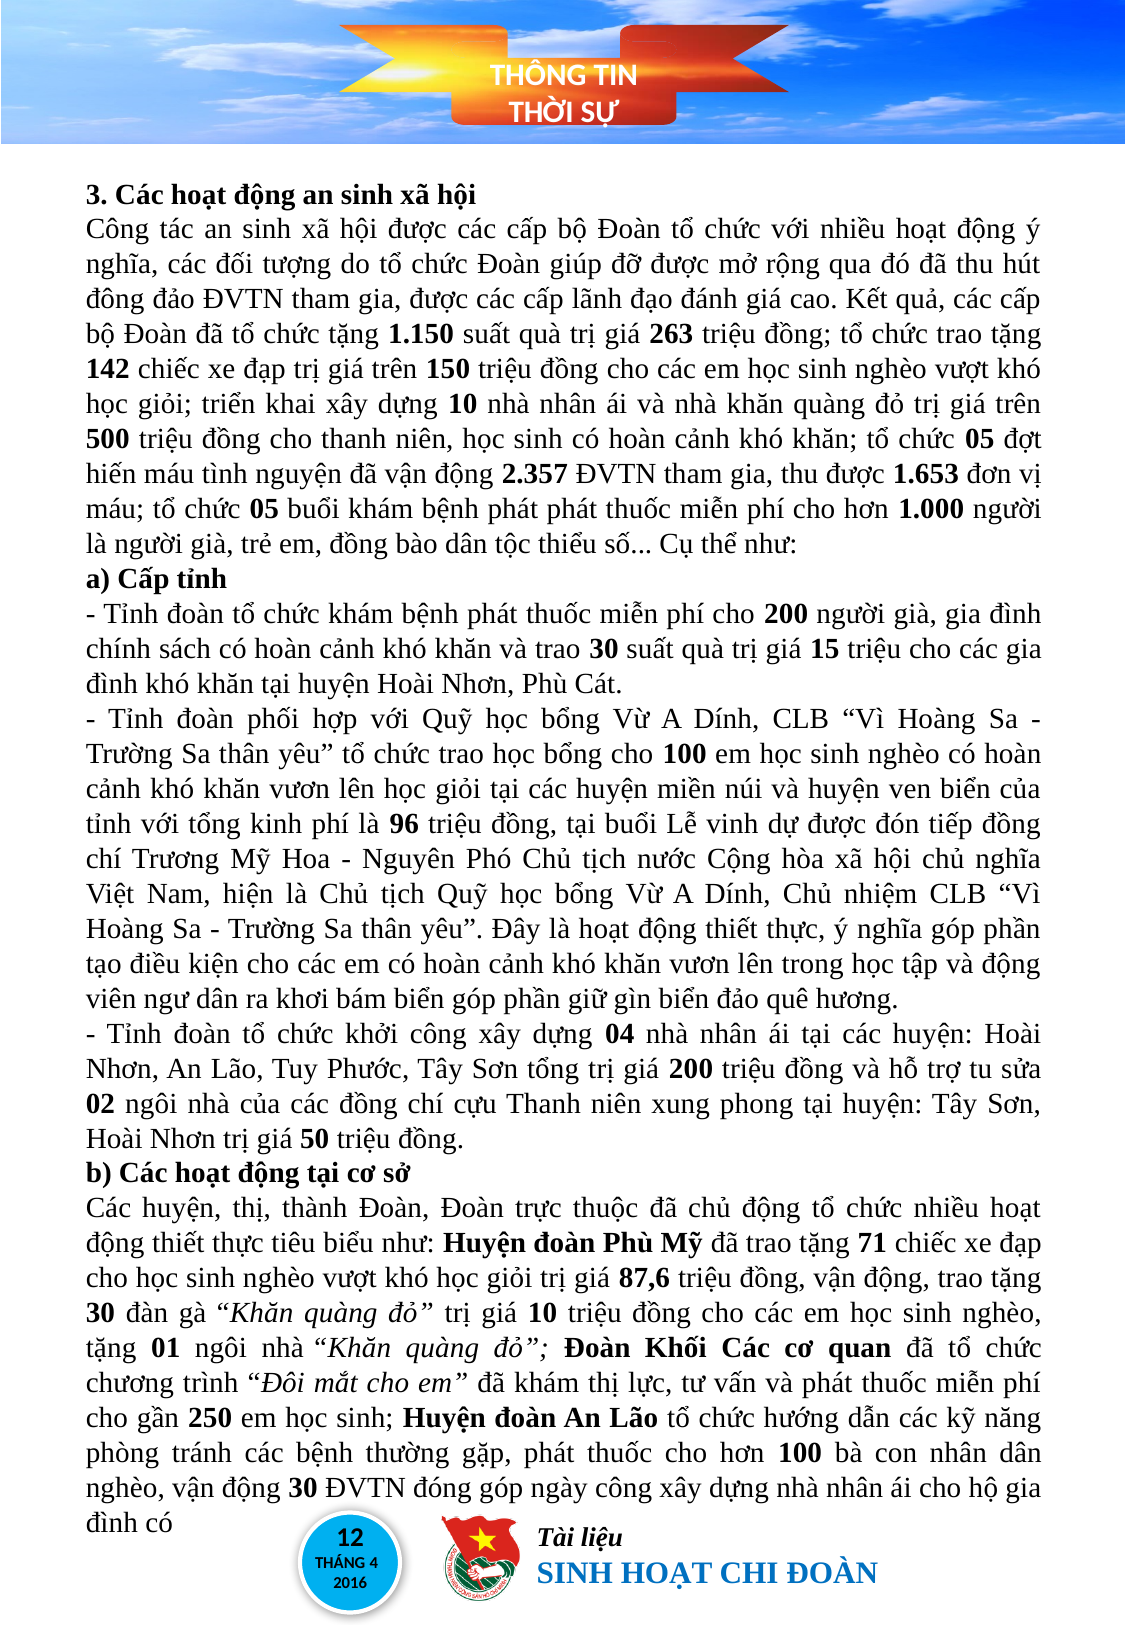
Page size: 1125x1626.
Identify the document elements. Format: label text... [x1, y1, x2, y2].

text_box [1, 0, 1125, 145]
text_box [287, 1512, 1085, 1604]
text_box [331, 1611, 369, 1615]
text_box 3. Các hoạt động an sinh xã hội Công tác an sinh xã hội được các cấp bộ Đoàn tổ chức với nhiều hoạt động ý nghĩa, các đối tượng do tổ chức Đoàn giúp đỡ được mở rộng qua đó đã thu hút đông đảo ĐVTN tham gia, được các cấp lãnh đạo đánh giá cao. Kết quả, các cấp bộ Đoàn đã tổ chức tặng 1.150 suất quà trị giá 263 triệu đồng; tổ chức trao tặng 142 chiếc xe đạp trị giá trên 150 triệu đồng cho các em học sinh nghèo vượt khó học giỏi; triển khai xây dựng 10 nhà nhân ái và nhà khăn quàng đỏ trị giá trên 500 triệu đồng cho thanh niên, học sinh có hoàn cảnh khó khăn; tổ chức 05 đợt hiến máu tình nguyện đã vận động 2.357 ĐVTN tham gia, thu được 1.653 đơn vị máu; tổ chức 05 buổi khám bệnh phát phát thuốc miễn phí cho hơn 1.000 người là người già, trẻ em, đồng bào dân tộc thiểu số... Cụ thể như: a) Cấp tỉnh - Tỉnh đoàn tổ chức khám bệnh phát thuốc miễn phí cho 200 người già, gia đình chính sách có hoàn cảnh khó khăn và trao 30 suất quà trị giá 15 triệu cho các gia đình khó khăn tại huyện Hoài Nhơn, Phù Cát. - Tỉnh đoàn phối hợp với Quỹ học bổng Vừ A Dính, CLB “Vì Hoàng Sa - Trường Sa thân yêu” tổ chức trao học bổng cho 100 em học sinh nghèo có hoàn cảnh khó khăn vươn lên học giỏi tại các huyện miền núi và huyện ven biển của tỉnh với tổng kinh phí là 96 triệu đồng, tại buổi Lễ vinh dự được đón tiếp đồng chí Trương Mỹ Hoa - Nguyên Phó Chủ tịch nước Cộng hòa xã hội chủ nghĩa Việt Nam, hiện là Chủ tịch Quỹ học bổng Vừ A Dính, Chủ nhiệm CLB “Vì Hoàng Sa - Trường Sa thân yêu”. Đây là hoạt động thiết thực, ý nghĩa góp phần tạo điều kiện cho các em có hoàn cảnh khó khăn vươn lên trong học tập và động viên ngư dân ra khơi bám biển góp phần giữ gìn biển đảo quê hương. - Tỉnh đoàn tổ chức khởi công xây dựng 04 nhà nhân ái tại các huyện: Hoài Nhơn, An Lão, Tuy Phước, Tây Sơn tổng trị giá 200 triệu đồng và hỗ trợ tu sửa 02 ngôi nhà của các đồng chí cựu Thanh niên xung phong tại huyện: Tây Sơn, Hoài Nhơn trị giá 50 triệu đồng. b) Các hoạt động tại cơ sở Các huyện, thị, thành Đoàn, Đoàn trực thuộc đã chủ động tổ chức nhiều hoạt động thiết thực tiêu biểu như: Huyện đoàn Phù Mỹ đã trao tặng 71 chiếc xe đạp cho học sinh nghèo vượt khó học giỏi trị giá 87,6 triệu đồng, vận động, trao tặng 30 đàn gà “Khăn quàng đỏ” trị giá 10 triệu đồng cho các em học sinh nghèo, tặng 01 ngôi nhà “Khăn quàng đỏ”; Đoàn Khối Các cơ quan đã tổ chức chương trình “Đôi mắt cho em” đã khám thị lực, tư vấn và phát thuốc miễn phí cho gần 250 em học sinh; Huyện đoàn An Lão tổ chức hướng dẫn các kỹ năng phòng tránh các bệnh thường gặp, phát thuốc cho hơn 100 bà con nhân dân nghèo, vận động 30 ĐVTN đóng góp ngày công xây dựng nhà nhân ái cho hộ gia đình có [85, 174, 1043, 1625]
